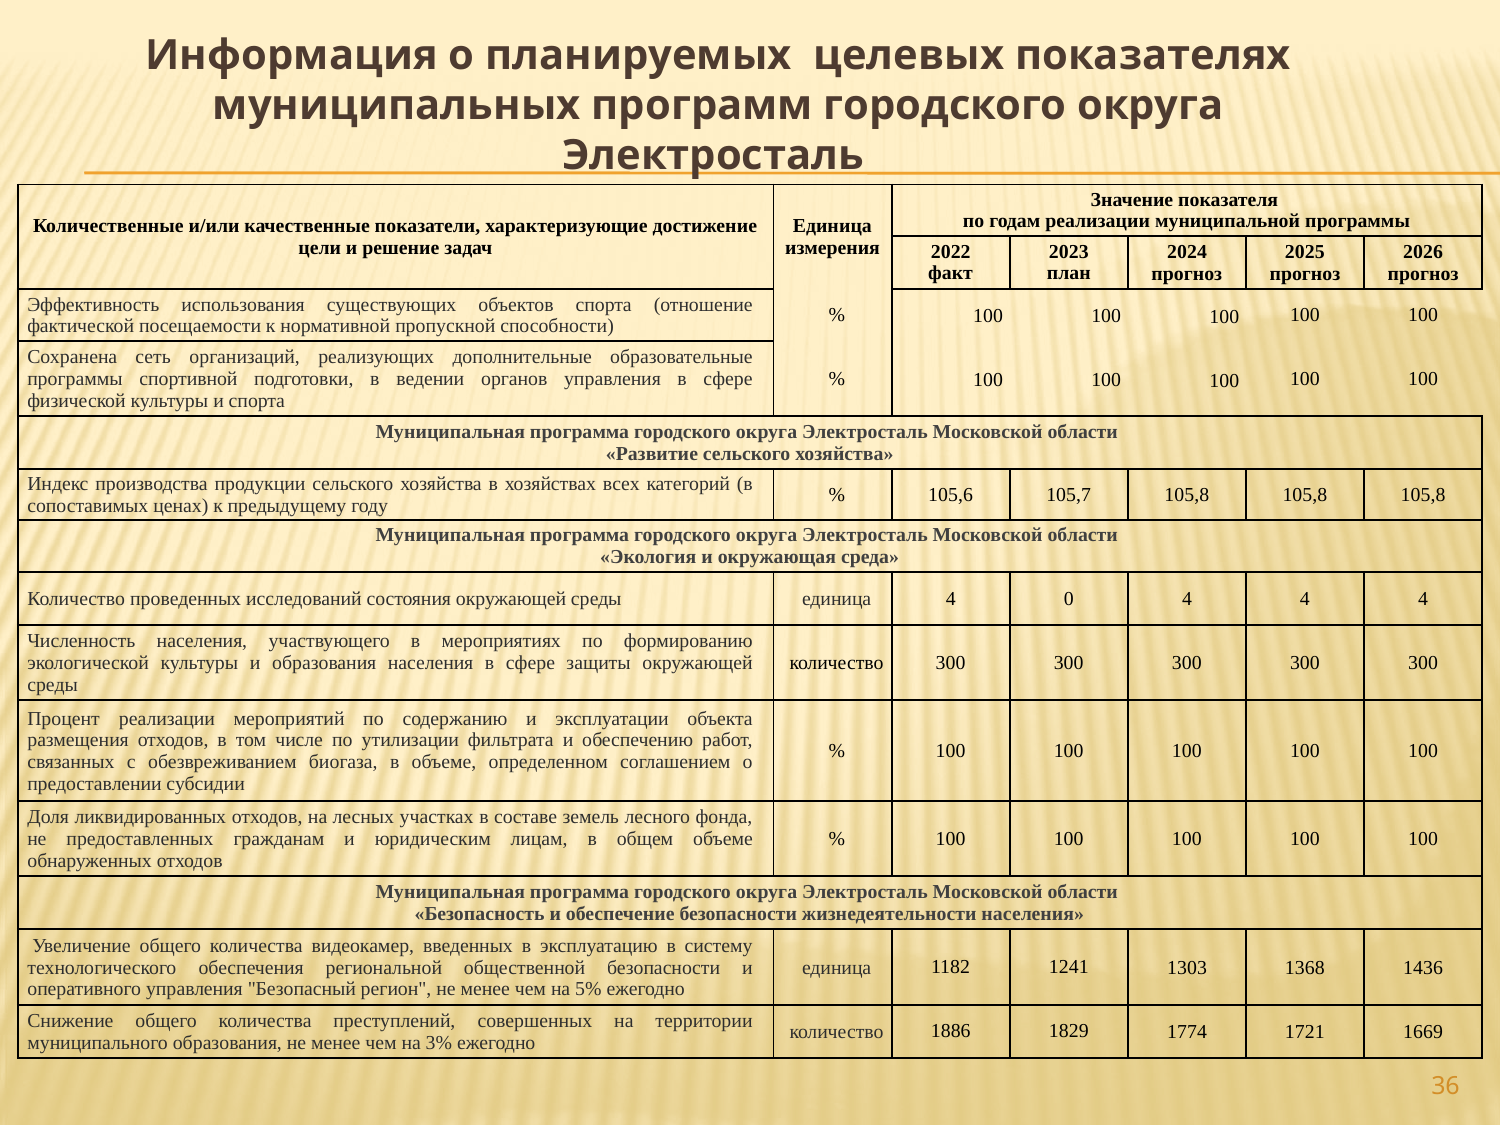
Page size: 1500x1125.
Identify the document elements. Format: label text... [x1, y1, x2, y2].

table_cell 105,8 [1365, 470, 1481, 519]
table_header Значение показателя по годам реализации муниципальной программы [893, 185, 1481, 235]
slide_number 36 [1348, 1061, 1475, 1103]
table_header Количественные и/или качественные показатели, характеризующие достижение цели и решение задач [19, 185, 773, 288]
table_cell % [774, 802, 891, 875]
table_cell Муниципальная программа городского округа Электросталь Московской области «Развитие сельского хозяйства» [19, 417, 1481, 468]
table_cell 300 [1011, 626, 1127, 699]
table_cell 1829 [1011, 1006, 1127, 1057]
table_cell Эффективность использования существующих объектов спорта (отношение фактической посещаемости к нормативной пропускной способности) [19, 290, 773, 340]
table_cell 300 [893, 626, 1009, 699]
table_cell 100 [1365, 802, 1481, 875]
table_cell 4 [1365, 573, 1481, 624]
table_cell 105,7 [1011, 470, 1127, 519]
table_cell количество [774, 626, 891, 699]
table_cell 100 [1246, 290, 1364, 341]
table_cell 2023 план [1011, 237, 1127, 288]
table_cell 300 [1129, 626, 1245, 699]
table_cell % [774, 341, 891, 415]
table_cell 100 [1010, 290, 1128, 341]
table_cell 1241 [1011, 930, 1127, 1004]
table_cell 2025 прогноз [1247, 237, 1363, 288]
table_cell 105,8 [1129, 470, 1245, 519]
table_cell 4 [1247, 573, 1363, 624]
table_cell % [774, 470, 891, 519]
table_cell 300 [1247, 626, 1363, 699]
table_cell 100 [1246, 341, 1364, 415]
table_header Единица измерения [774, 185, 891, 289]
table_cell 1368 [1247, 930, 1363, 1004]
table_cell 2026 прогноз [1365, 237, 1481, 288]
table_cell 2024 прогноз [1129, 237, 1245, 288]
table_cell 1182 [893, 930, 1009, 1004]
table_cell 100 [1011, 802, 1127, 875]
table_cell 1669 [1365, 1006, 1481, 1057]
table_cell единица [774, 930, 891, 1004]
table_cell 100 [1129, 701, 1245, 800]
table_cell Муниципальная программа городского округа Электросталь Московской области «Безопасность и обеспечение безопасности жизнедеятельности населения» [19, 877, 1481, 928]
table_cell 105,8 [1247, 470, 1363, 519]
table_cell Снижение общего количества преступлений, совершенных на территории муниципального образования, не менее чем на 3% ежегодно [19, 1006, 773, 1057]
table_cell 100 [1247, 802, 1363, 875]
title Информация о планируемых целевых показателях муниципальных программ городского округа Электросталь [75, 45, 1363, 161]
table_cell 100 [1010, 341, 1128, 415]
table_cell 100 [1247, 701, 1363, 800]
table_cell 100 [893, 701, 1009, 800]
table_cell 0 [1011, 573, 1127, 624]
table_cell 1886 [893, 1006, 1009, 1057]
table_cell 100 [1365, 701, 1481, 800]
table_cell 100 [893, 802, 1009, 875]
table_cell Доля ликвидированных отходов, на лесных участках в составе земель лесного фонда, не предоставленных гражданам и юридическим лицам, в общем объеме обнаруженных отходов [19, 802, 773, 875]
table_cell 100 [1128, 341, 1246, 415]
table_cell 100 [1011, 701, 1127, 800]
table_cell Численность населения, участвующего в мероприятиях по формированию экологической культуры и образования населения в сфере защиты окружающей среды [19, 626, 773, 699]
table_cell 100 [1129, 802, 1245, 875]
table_cell Индекс производства продукции сельского хозяйства в хозяйствах всех категорий (в сопоставимых ценах) к предыдущему году [19, 470, 773, 519]
table_cell Процент реализации мероприятий по содержанию и эксплуатации объекта размещения отходов, в том числе по утилизации фильтрата и обеспечению работ, связанных с обезвреживанием биогаза, в объеме, определенном соглашением о предоставлении субсидии [19, 701, 773, 800]
table_cell 1436 [1365, 930, 1481, 1004]
table_cell Муниципальная программа городского округа Электросталь Московской области «Экология и окружающая среда» [19, 521, 1481, 571]
table_cell 100 [893, 341, 1010, 415]
table_cell количество [774, 1006, 891, 1057]
table_cell единица [774, 573, 891, 624]
table_cell 100 [893, 290, 1010, 341]
table_cell 1721 [1247, 1006, 1363, 1057]
table_cell % [774, 289, 891, 341]
table_cell 1774 [1129, 1006, 1245, 1057]
table_cell 100 [1128, 290, 1246, 341]
table_cell Количество проведенных исследований состояния окружающей среды [19, 573, 773, 624]
table_cell 300 [1365, 626, 1481, 699]
table_cell % [774, 701, 891, 800]
table_cell 2022 факт [893, 237, 1009, 288]
table_cell 1303 [1129, 930, 1245, 1004]
table_cell 100 [1364, 290, 1482, 341]
table_cell Сохранена сеть организаций, реализующих дополнительные образовательные программы спортивной подготовки, в ведении органов управления в сфере физической культуры и спорта [19, 342, 773, 415]
table_cell 4 [893, 573, 1009, 624]
table_cell 4 [1129, 573, 1245, 624]
table_cell Увеличение общего количества видеокамер, введенных в эксплуатацию в систему технологического обеспечения региональной общественной безопасности и оперативного управления "Безопасный регион", не менее чем на 5% ежегодно [19, 930, 773, 1004]
table_cell 100 [1364, 341, 1482, 415]
table_cell 105,6 [893, 470, 1009, 519]
